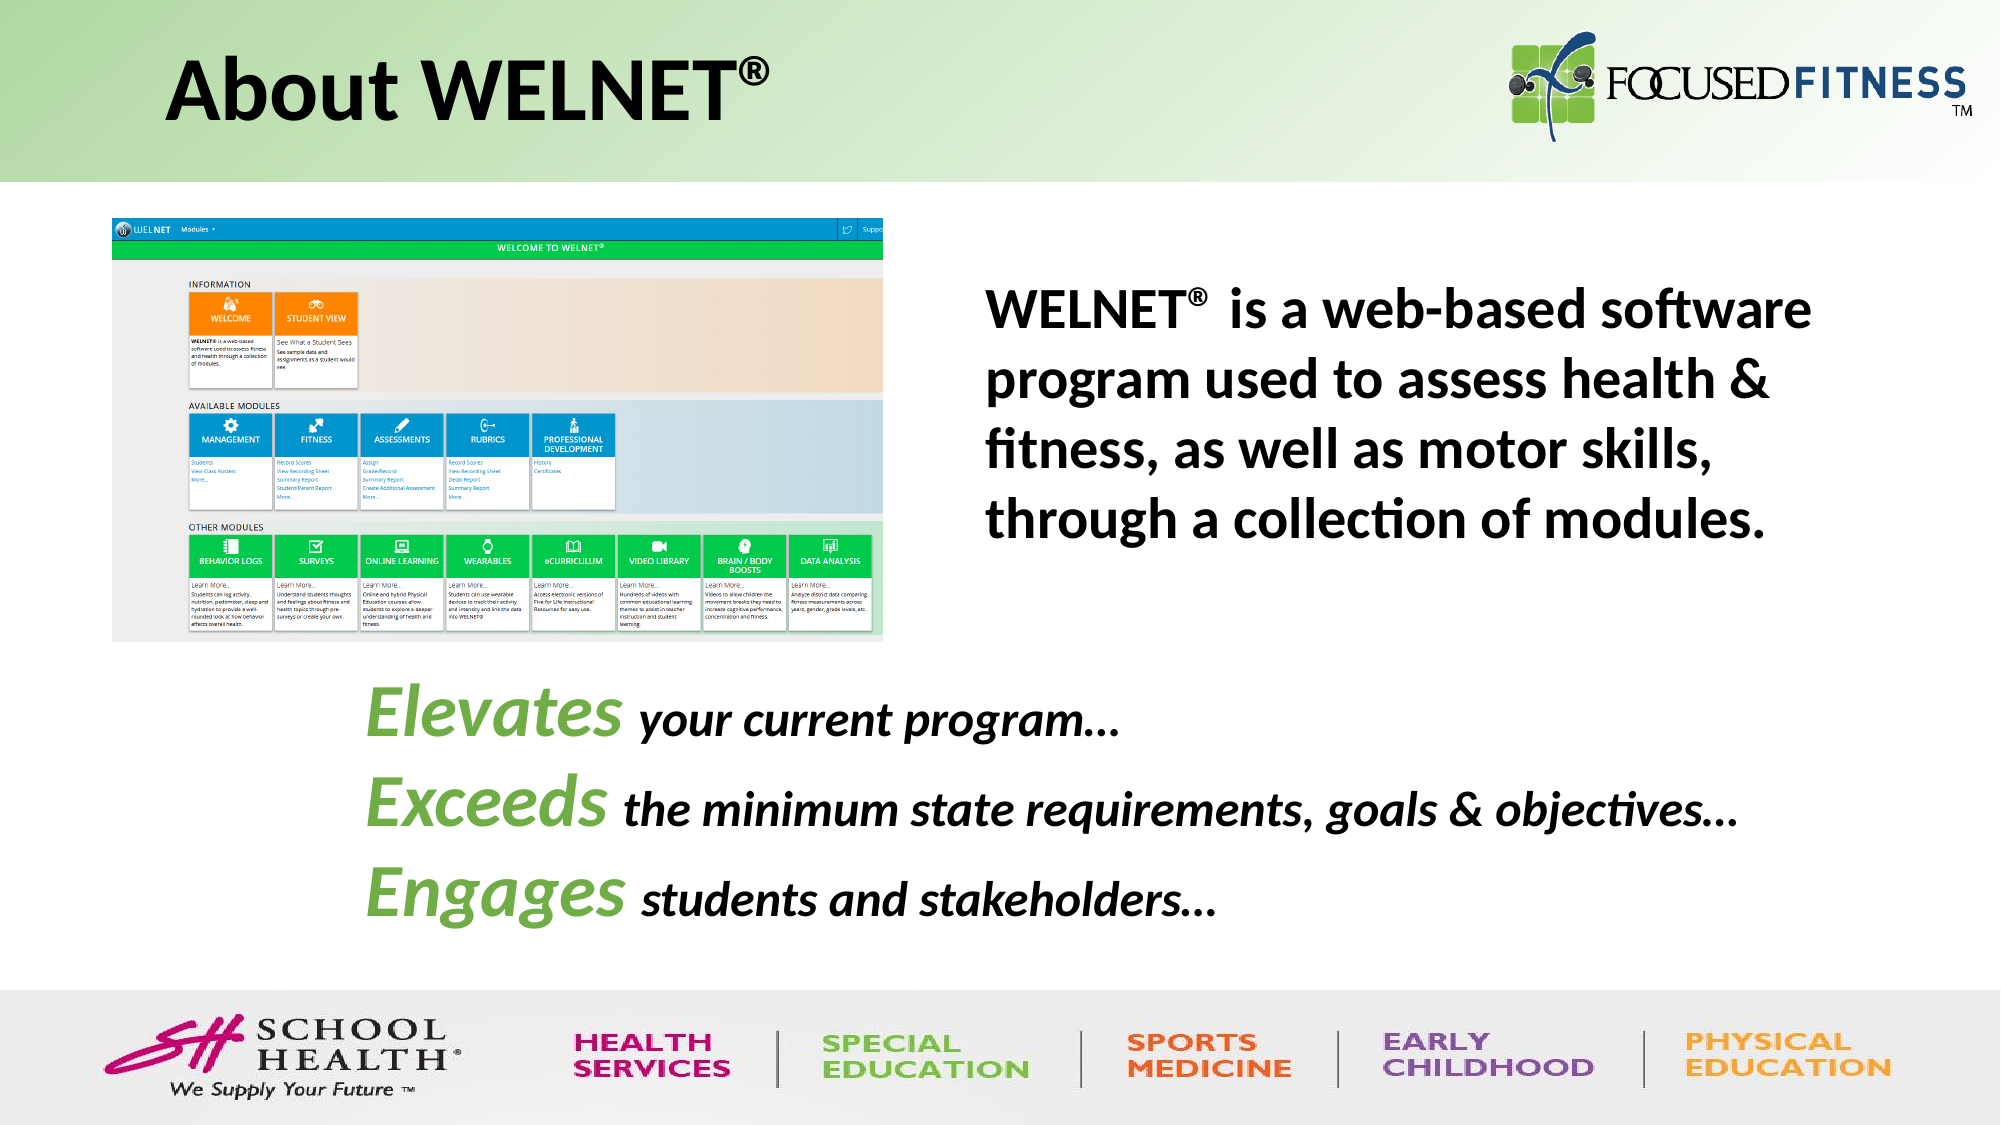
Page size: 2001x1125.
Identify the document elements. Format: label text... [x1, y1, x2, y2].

picture [0, 0, 2001, 1125]
text_box WELNET® is a web-based software program used to assess health & fitness, as well as motor skills, through a collection of modules. [895, 262, 1863, 570]
picture [1506, 30, 1973, 144]
text_box About WELNET® [0, 0, 2000, 182]
text_box Elevates your current program… Exceeds the minimum state requirements, goals & objectives… Engages students and stakeholders… [350, 654, 1757, 1023]
